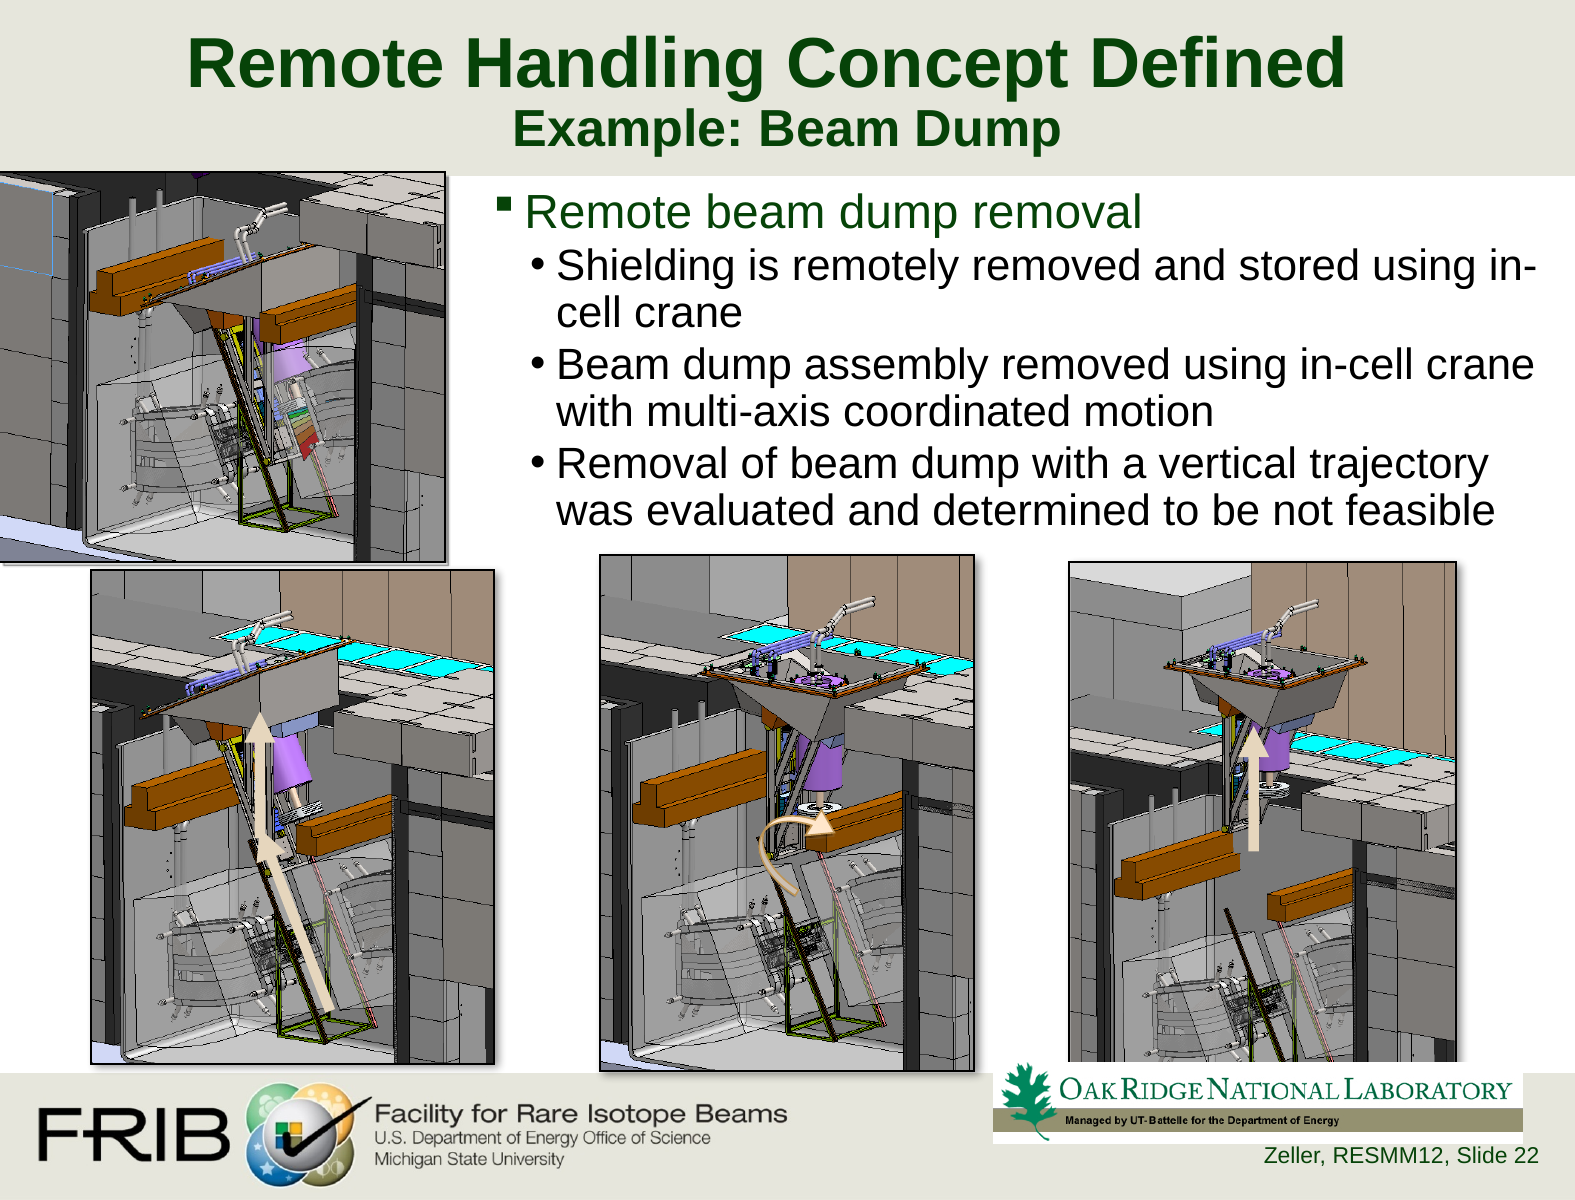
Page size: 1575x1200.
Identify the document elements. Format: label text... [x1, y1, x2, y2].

list Remote beam dump removal Shielding is remotely removed and stored using in-cell crane Beam dump assembly removed using in-cell crane with multi-axis coordinated motion Removal of beam dump with a vertical trajectory was evaluated and determined to be not feasible [492, 186, 1549, 1067]
footer Zeller, RESMM12 [931, 1112, 1443, 1176]
title Remote Handling Concept Defined Example: Beam Dump [12, 21, 1563, 164]
picture [91, 570, 494, 1063]
picture [0, 173, 445, 562]
picture [0, 0, 1575, 176]
picture [600, 555, 974, 1070]
slide_number , Slide 22 [1443, 1112, 1575, 1176]
picture [0, 562, 1575, 1200]
